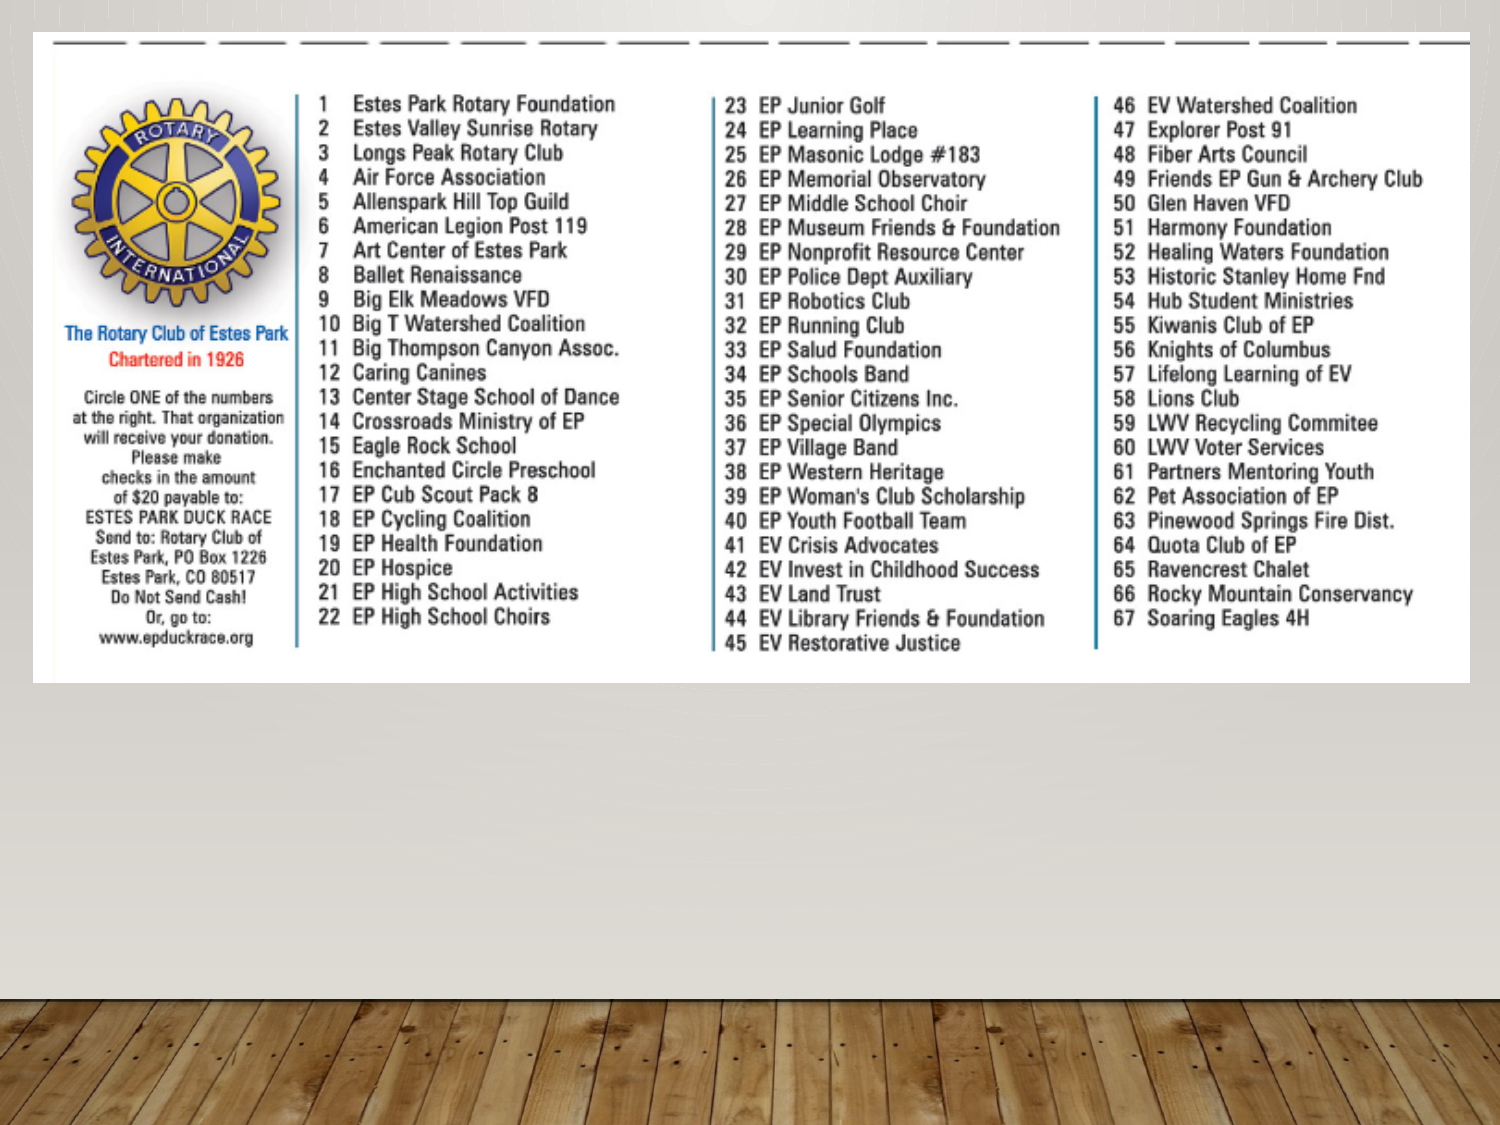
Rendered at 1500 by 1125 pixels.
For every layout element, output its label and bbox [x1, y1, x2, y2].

picture [0, 999, 1500, 1125]
picture [33, 32, 1470, 684]
